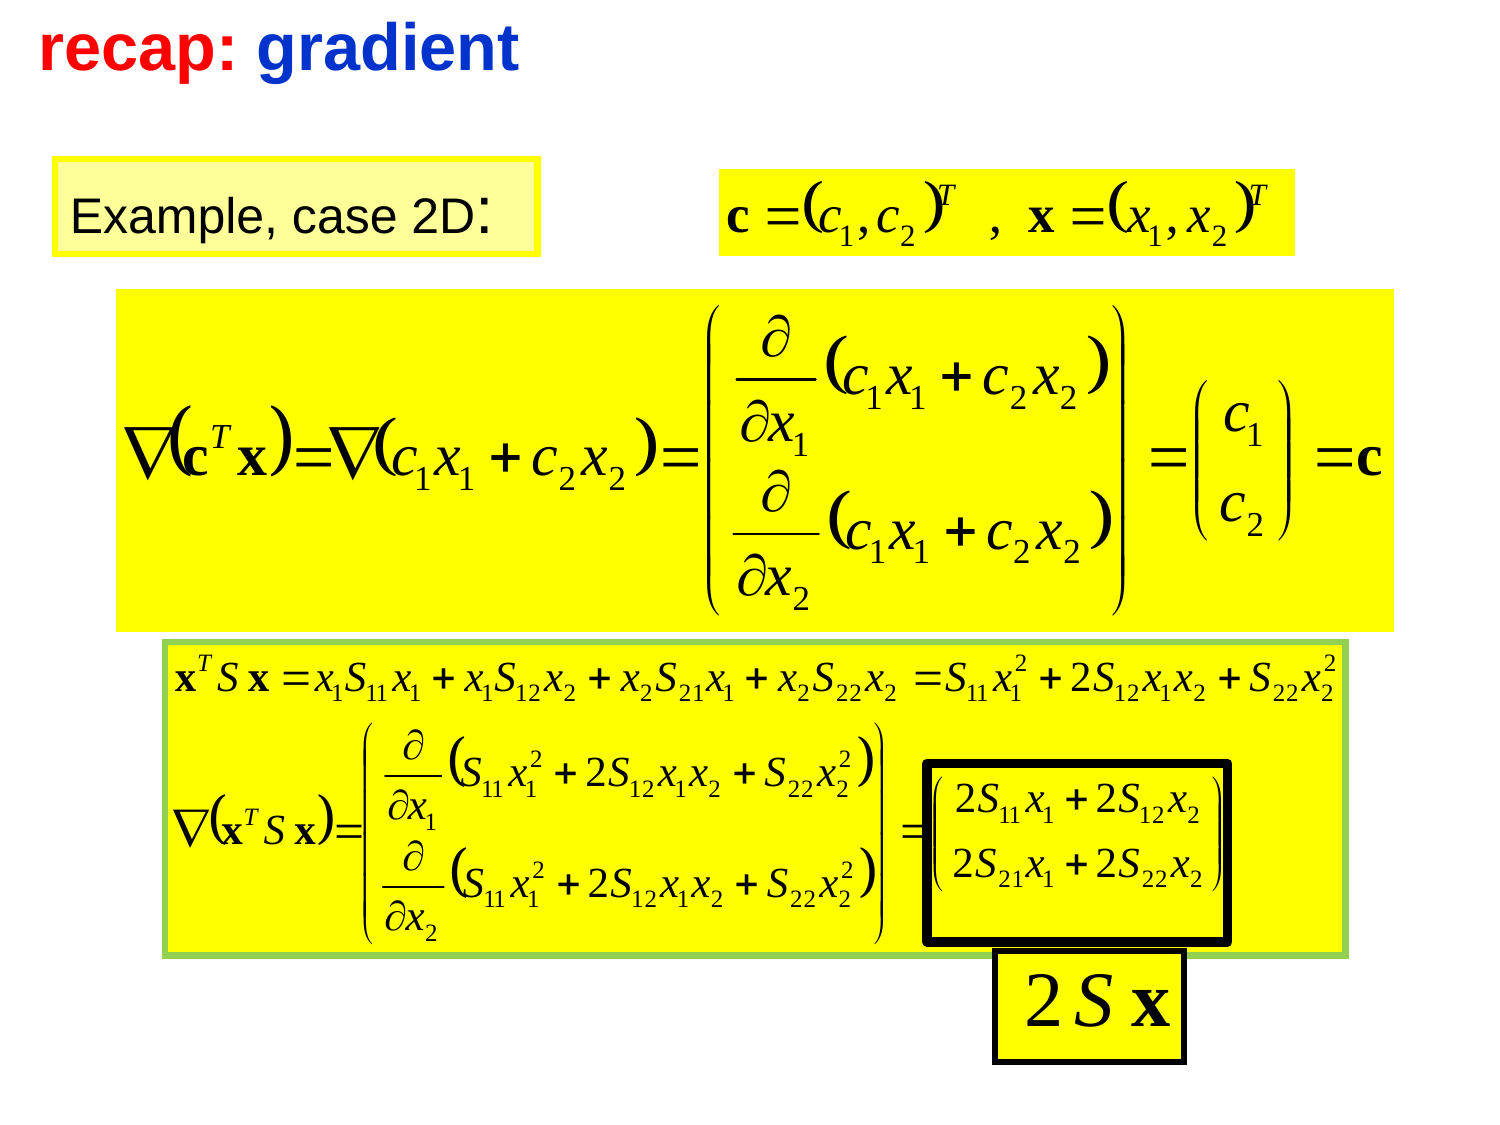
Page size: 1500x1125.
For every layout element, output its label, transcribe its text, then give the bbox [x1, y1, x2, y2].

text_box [117, 290, 1394, 631]
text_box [168, 645, 1343, 953]
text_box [720, 170, 1295, 256]
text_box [926, 763, 1228, 1059]
text_box recap: gradient [23, 0, 561, 92]
text_box Example, case 2D: [55, 159, 538, 254]
